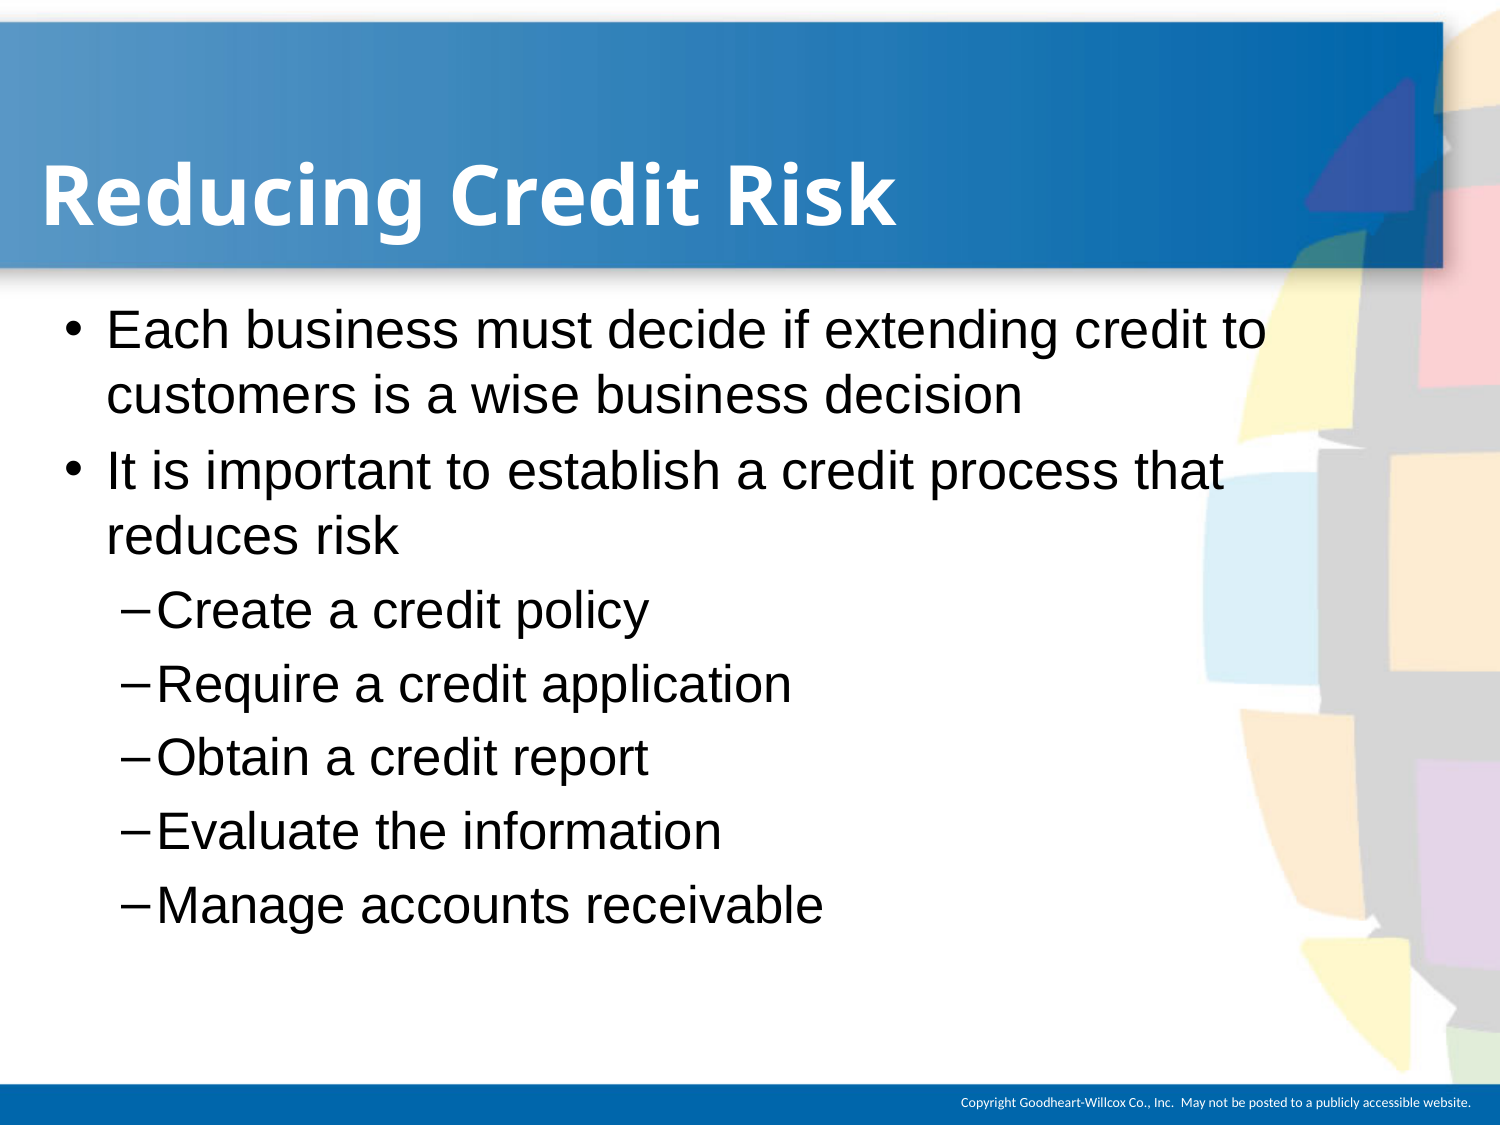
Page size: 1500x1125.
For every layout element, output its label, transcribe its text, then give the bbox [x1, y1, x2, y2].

list Each business must decide if extending credit to customers is a wise business decision It is important to establish a credit process that reduces risk Create a credit policy Require a credit application Obtain a credit report Evaluate the information Manage accounts receivable [50, 287, 1438, 1075]
title Reducing Credit Risk [24, 37, 1426, 251]
picture [0, 0, 1500, 1125]
